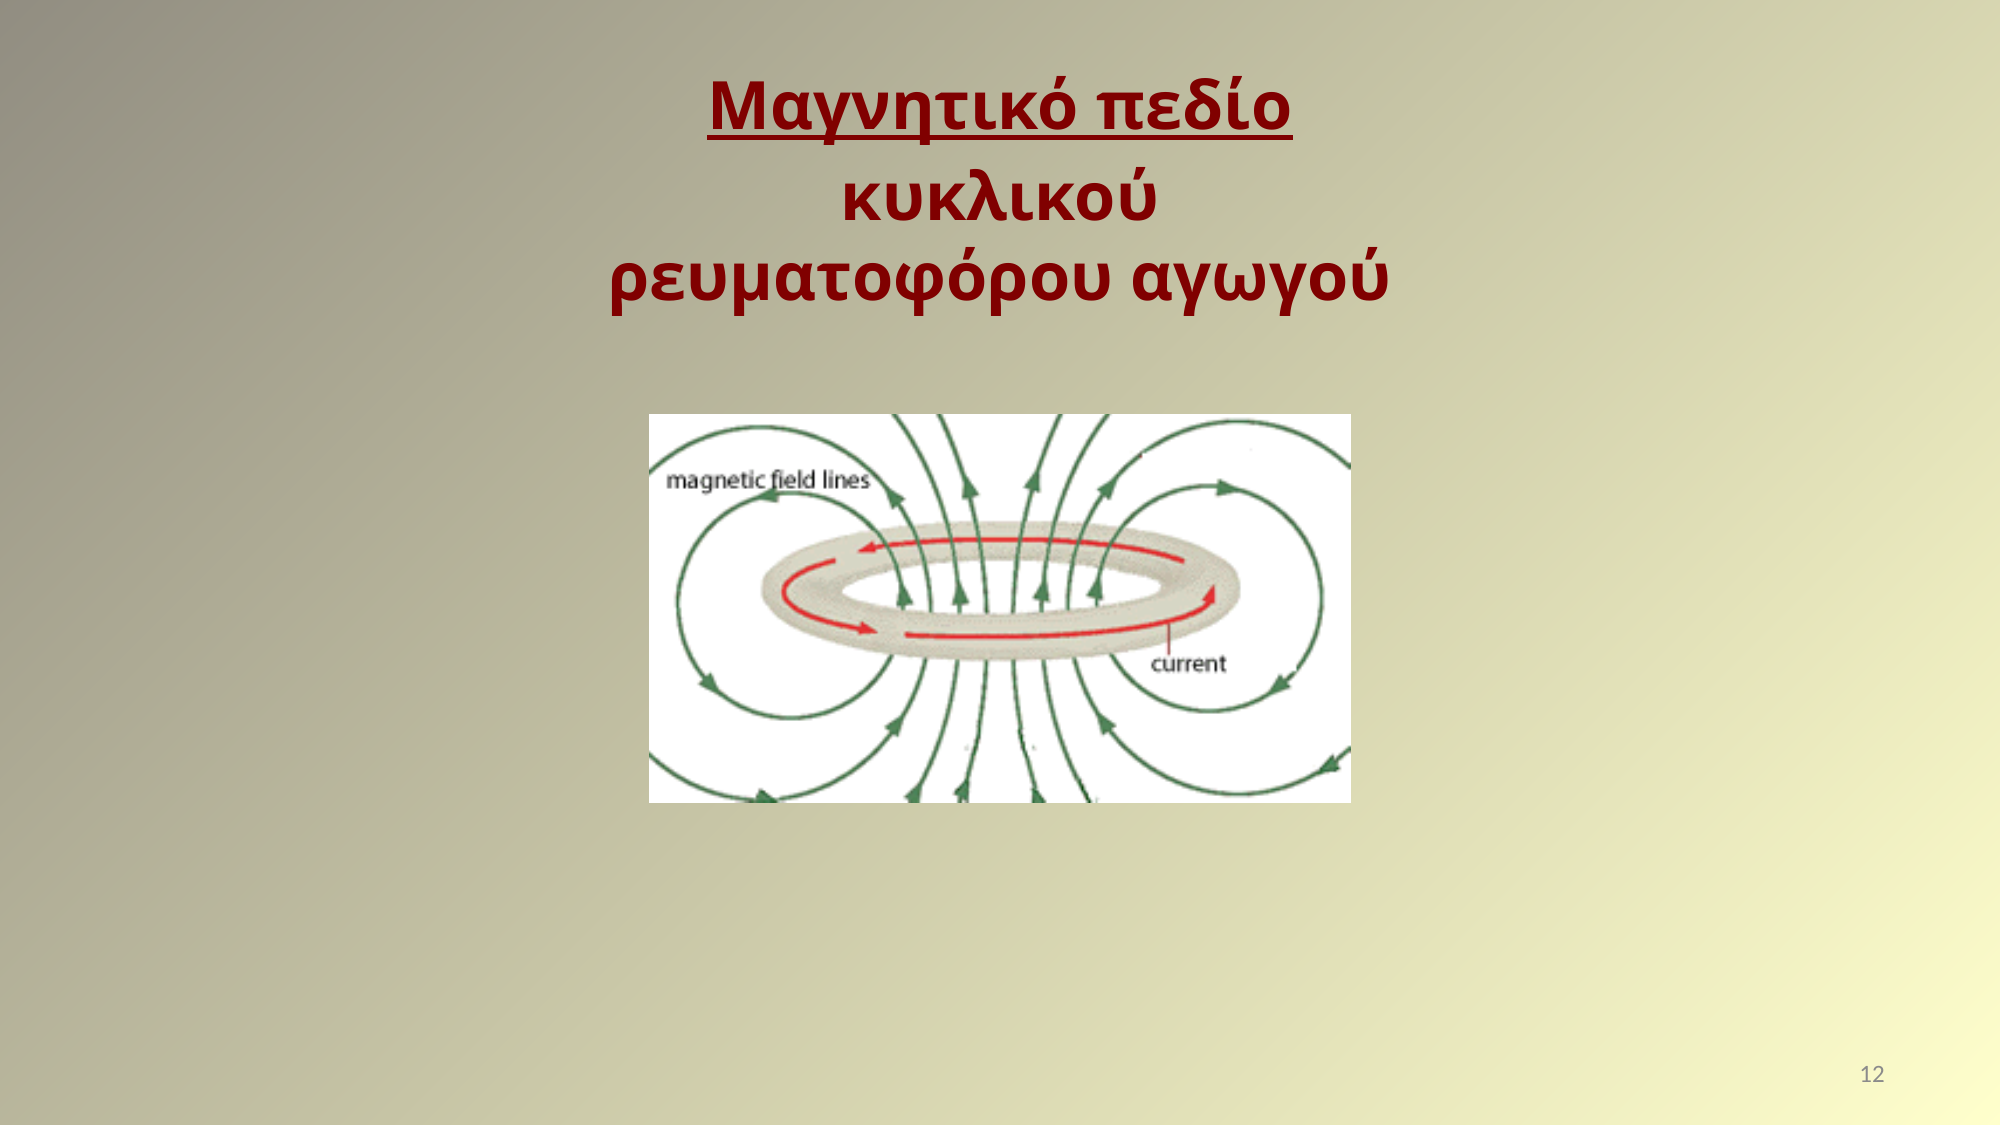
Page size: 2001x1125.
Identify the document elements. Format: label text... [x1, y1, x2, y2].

text_box Μαγνητικό πεδίο κυκλικού ρευματοφόρου αγωγού [567, 89, 1433, 288]
picture [649, 414, 1351, 803]
slide_number 12 [1433, 1042, 1900, 1103]
